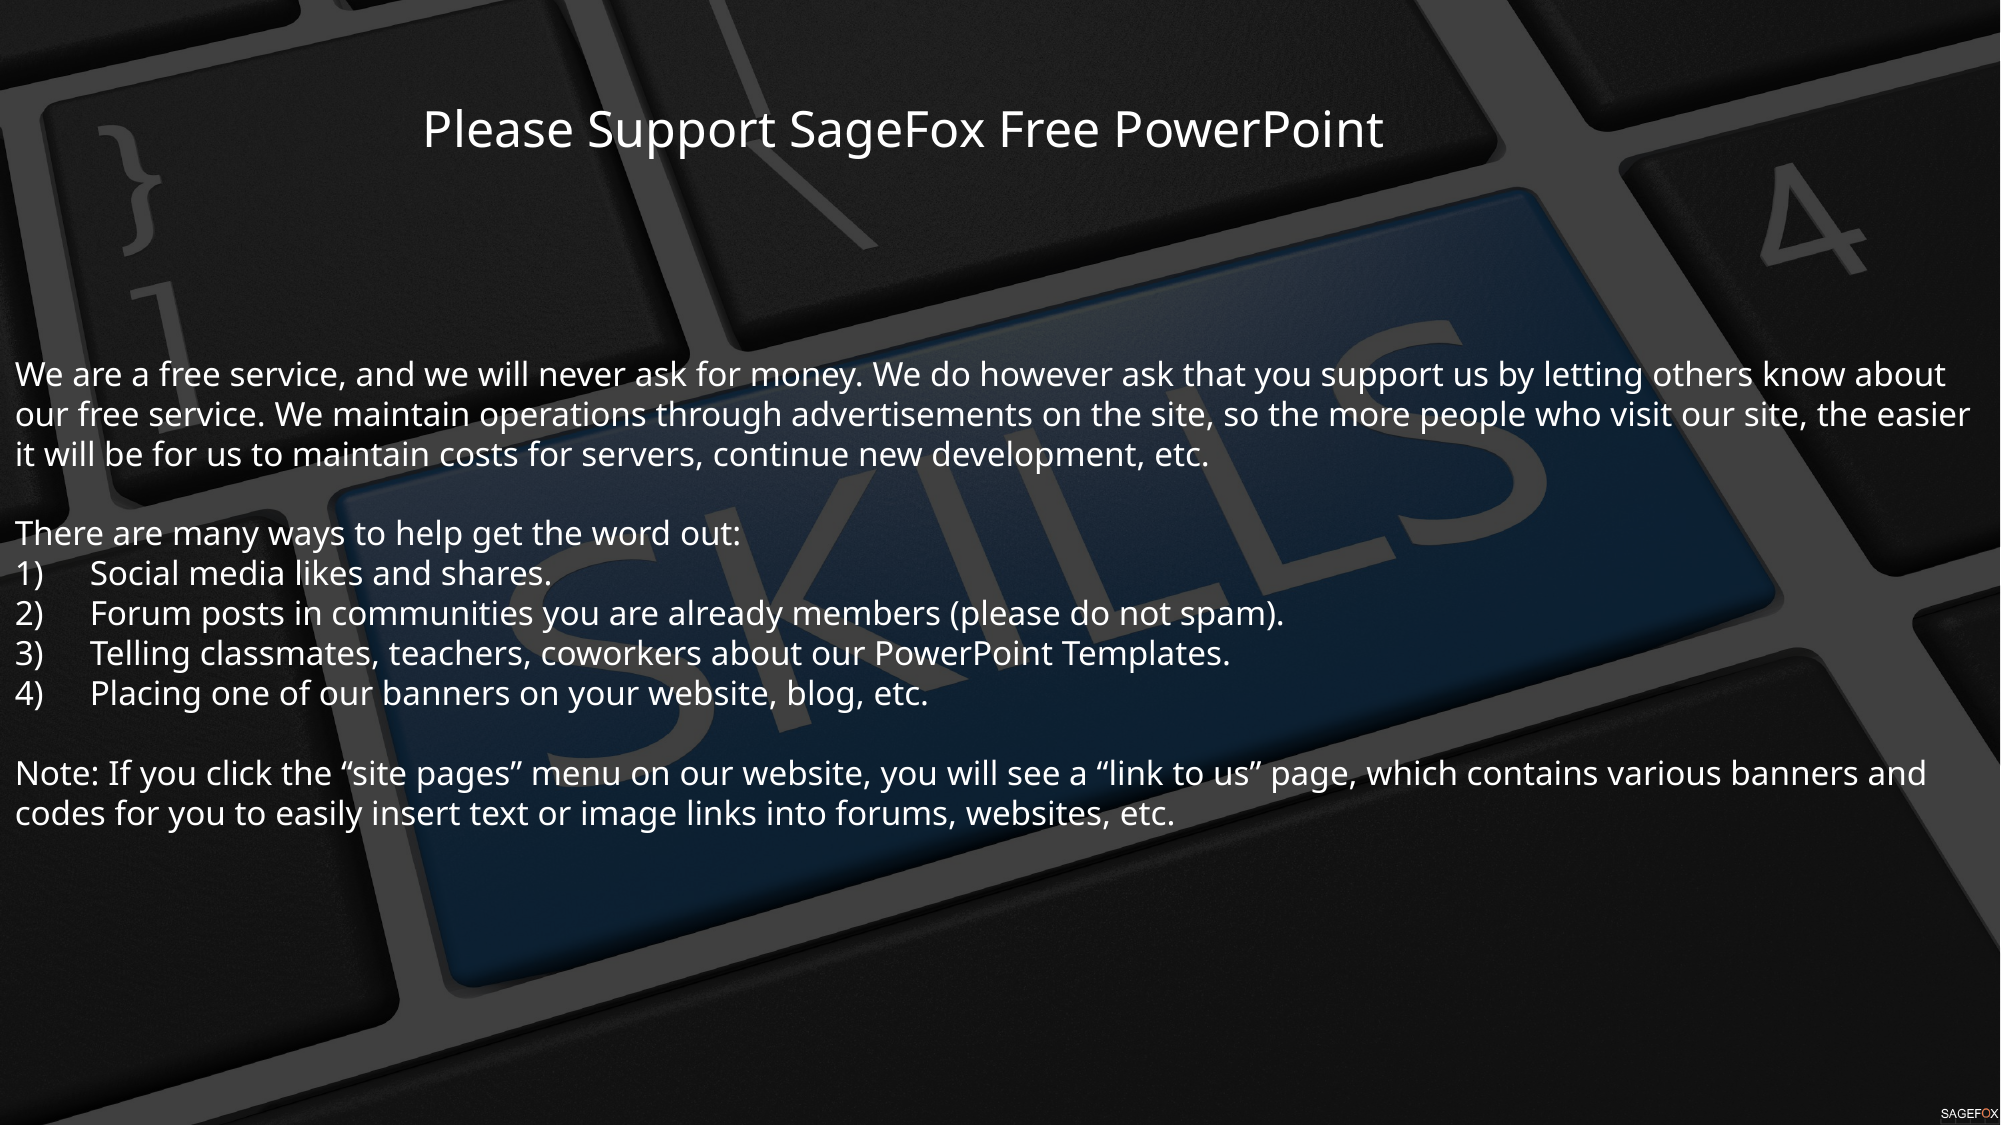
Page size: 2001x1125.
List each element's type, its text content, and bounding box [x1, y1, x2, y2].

title Please Support SageFox Free PowerPoint [363, 72, 1444, 190]
text_box We are a free service, and we will never ask for money. We do however ask that you support us by letting others know about our free service. We maintain operations through advertisements on the site, so the more people who visit our site, the easier it will be for us to maintain costs for servers, continue new development, etc. There are many ways to help get the word out: Social media likes and shares. Forum posts in communities you are already members (please do not spam). Telling classmates, teachers, coworkers about our PowerPoint Templates. Placing one of our banners on your website, blog, etc. Note: If you click the “site pages” menu on our website, you will see a “link to us” page, which contains various banners and codes for you to easily insert text or image links into forums, websites, etc. [0, 0, 2000, 1125]
